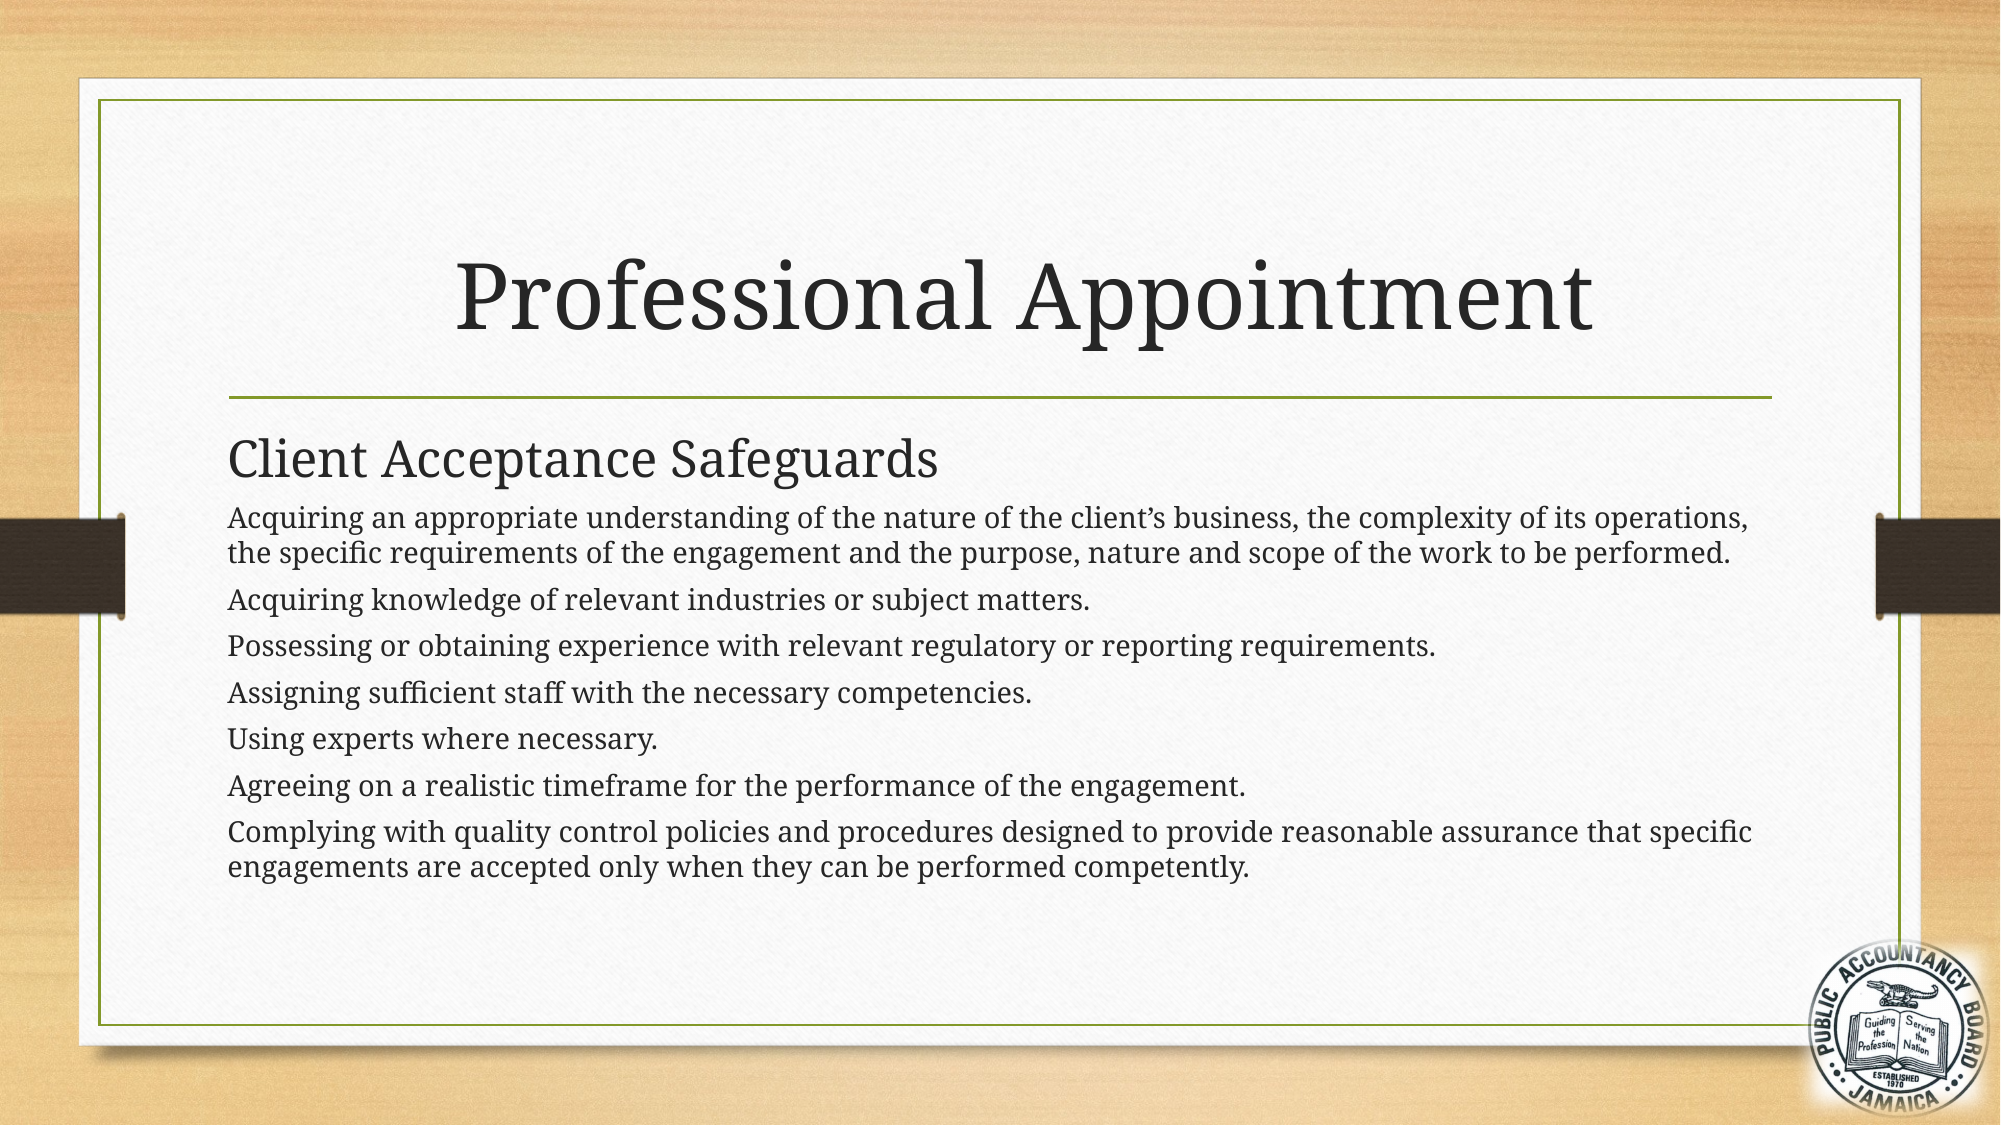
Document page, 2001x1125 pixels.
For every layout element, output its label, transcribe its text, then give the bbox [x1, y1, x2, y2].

text_box Professional Appointment [237, 186, 1813, 400]
list Client Acceptance Safeguards Acquiring an appropriate understanding of the nature of the client’s business, the complexity of its operations, the specific requirements of the engagement and the purpose, nature and scope of the work to be performed. Acquiring knowledge of relevant industries or subject matters. Possessing or obtaining experience with relevant regulatory or reporting requirements. Assigning sufficient staff with the necessary competencies. Using experts where necessary. Agreeing on a realistic timeframe for the performance of the engagement. Complying with quality control policies and procedures designed to provide reasonable assurance that specific engagements are accepted only when they can be performed competently. [212, 419, 1788, 964]
picture [0, 0, 2001, 1125]
